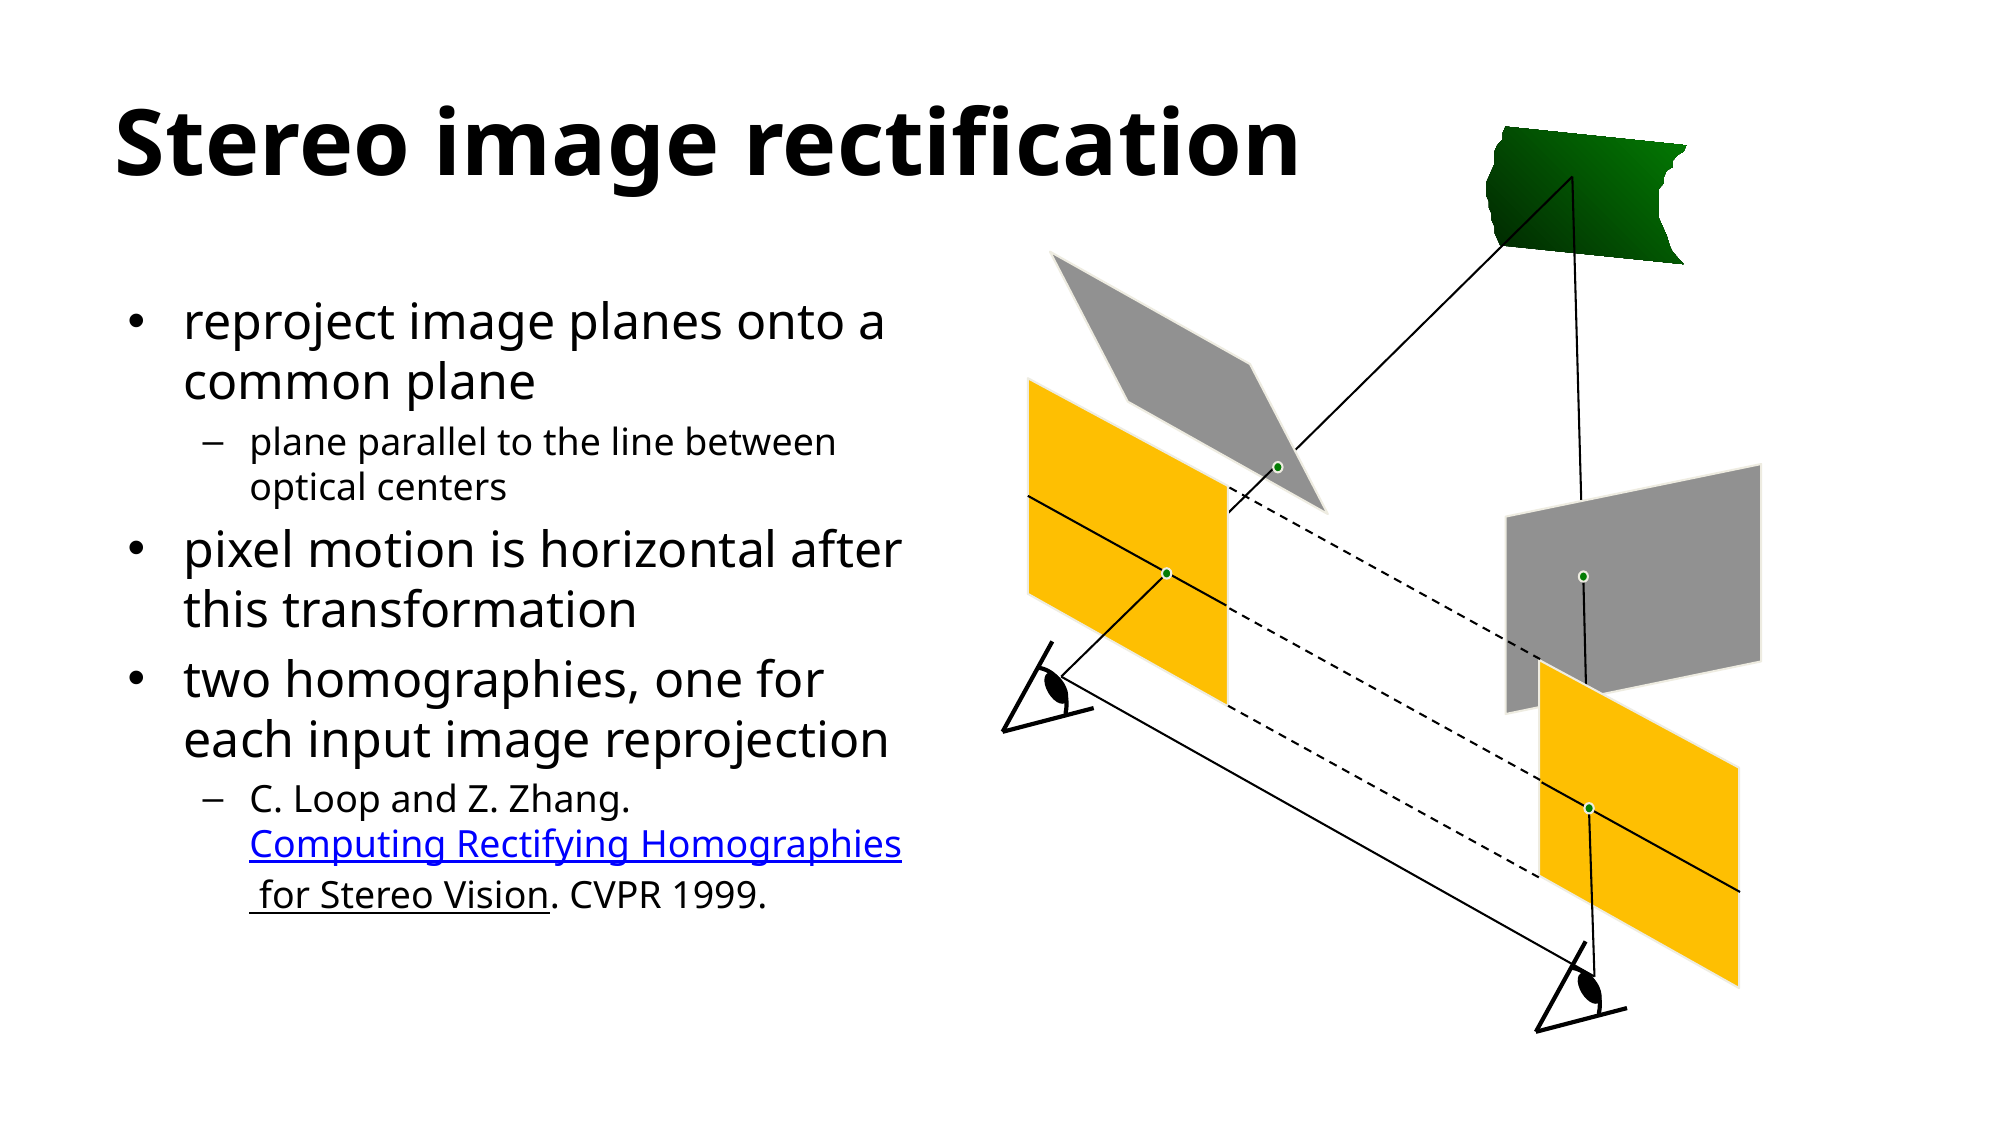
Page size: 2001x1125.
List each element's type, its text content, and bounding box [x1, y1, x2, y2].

text_box [1505, 464, 1762, 715]
text_box [1045, 673, 1068, 703]
text_box [1049, 251, 1328, 515]
text_box [1494, 233, 1684, 265]
title Stereo image rectification [99, 45, 1900, 233]
list reproject image planes onto a common plane plane parallel to the line between optical centers pixel motion is horizontal after this transformation two homographies, one for each input image reprojection C. Loop and Z. Zhang. Computing Rectifying Homographies for Stereo Vision. CVPR 1999. [112, 282, 953, 1034]
text_box [1539, 659, 1740, 989]
text_box [1027, 378, 1228, 707]
text_box [1002, 668, 1067, 731]
text_box [1273, 461, 1283, 473]
text_box [1161, 568, 1172, 579]
text_box [1584, 803, 1594, 814]
text_box [1536, 968, 1601, 1031]
text_box [1578, 973, 1601, 1003]
text_box [1031, 667, 1067, 714]
text_box [1565, 967, 1600, 1014]
text_box [1578, 571, 1588, 582]
